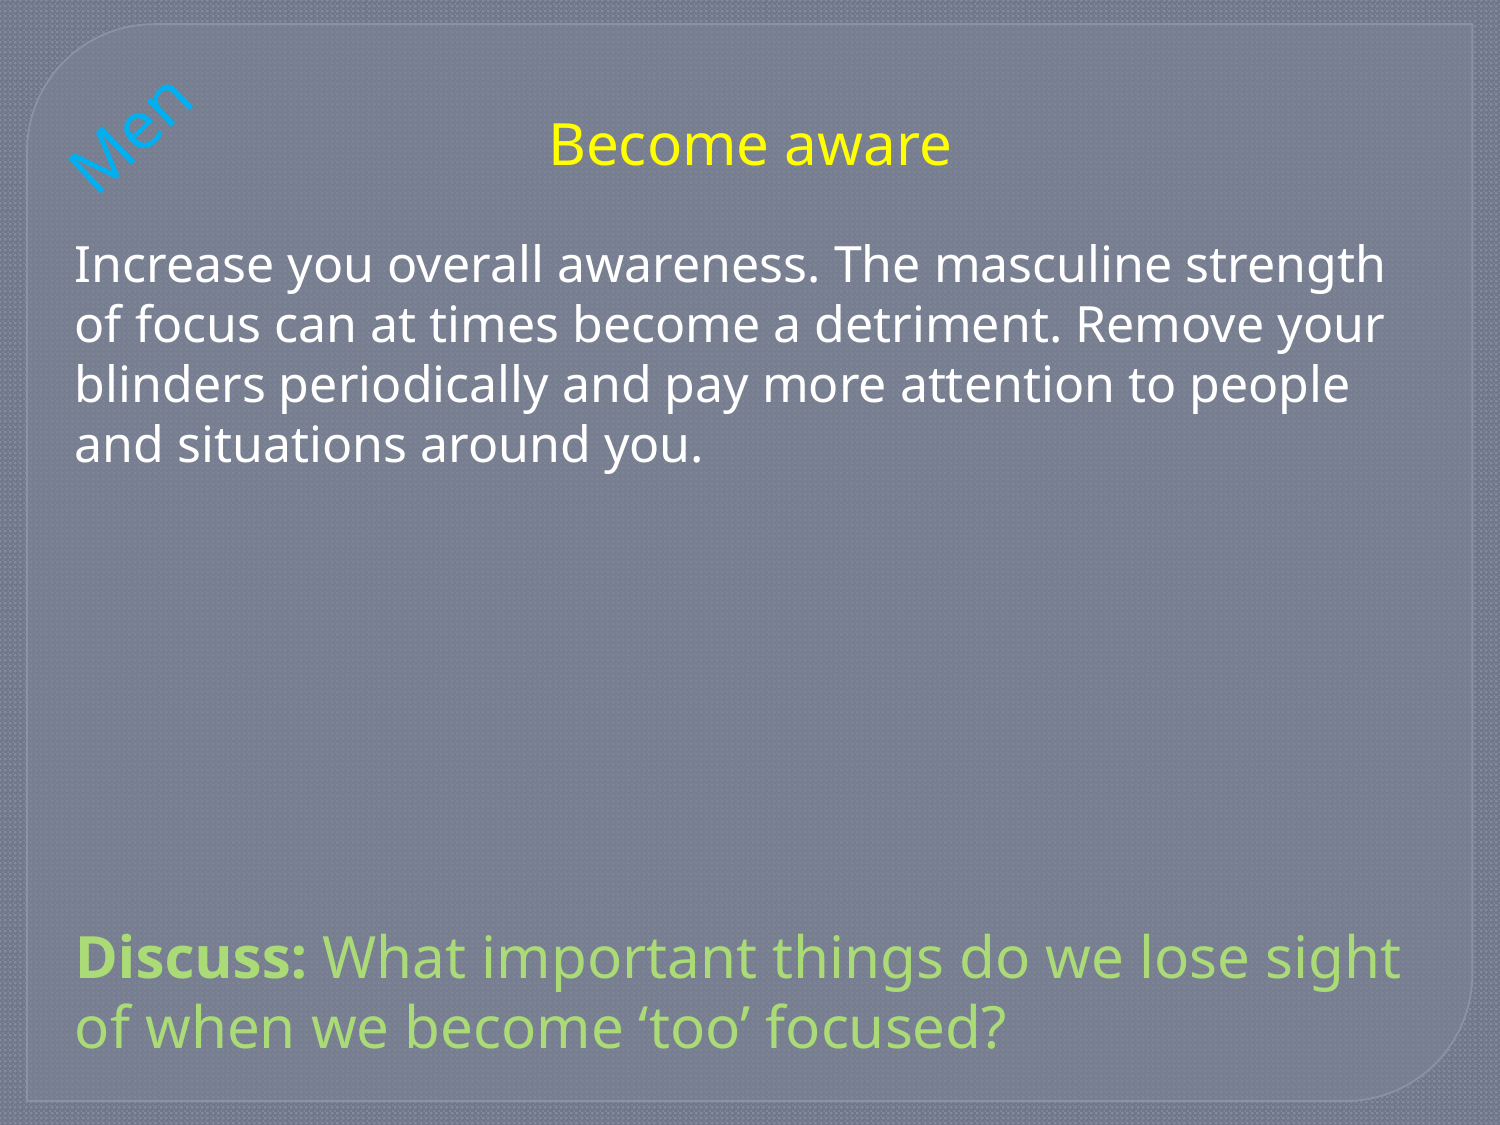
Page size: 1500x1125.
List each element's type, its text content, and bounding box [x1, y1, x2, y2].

text_box Become aware [425, 99, 1075, 185]
text_box Discuss: What important things do we lose sight of when we become ‘too’ focused? [59, 912, 1440, 1068]
text_box Men [34, 20, 243, 225]
text_box Increase you overall awareness. The masculine strength of focus can at times become a detriment. Remove your blinders periodically and pay more attention to people and situations around you. [59, 224, 1440, 480]
